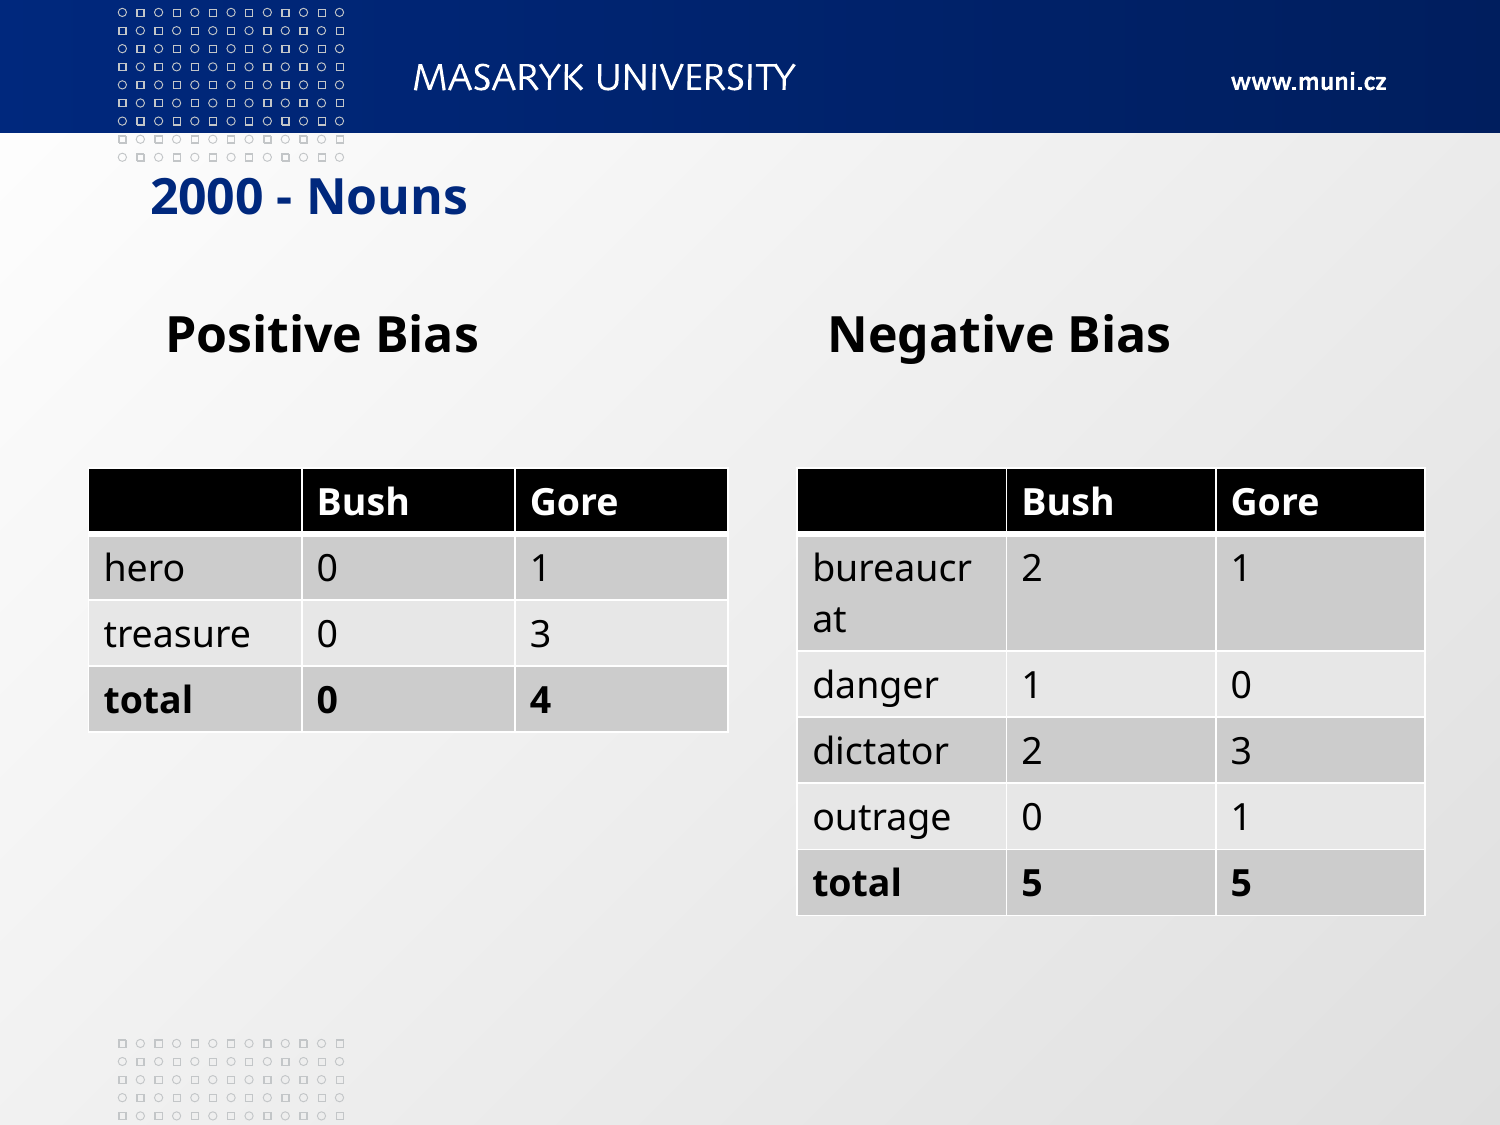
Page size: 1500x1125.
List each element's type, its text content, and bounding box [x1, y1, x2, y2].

table_header [798, 469, 1006, 531]
list Positive Bias [149, 236, 763, 364]
table_cell total [798, 850, 1006, 915]
table_cell total [89, 667, 301, 731]
table_cell dictator [798, 718, 1006, 782]
table_cell 1 [516, 537, 727, 599]
table_cell danger [798, 652, 1006, 716]
table_cell 3 [516, 601, 727, 665]
title 2000 - Nouns [149, 44, 1426, 233]
table_cell 0 [303, 667, 514, 731]
table_cell bureaucrat [798, 537, 1006, 650]
table_cell 5 [1007, 850, 1215, 915]
table_header Bush [303, 469, 514, 531]
table_cell 0 [1007, 784, 1215, 849]
table_cell 3 [1217, 718, 1424, 782]
table_cell 2 [1007, 718, 1215, 782]
table_header Gore [516, 469, 727, 531]
table_cell 5 [1217, 850, 1424, 915]
list Negative Bias [811, 236, 1426, 364]
table_cell 1 [1217, 537, 1424, 650]
table_cell 0 [1217, 652, 1424, 716]
table_cell hero [89, 537, 301, 599]
table_cell treasure [89, 601, 301, 665]
table_header Gore [1217, 469, 1424, 531]
table_cell 1 [1217, 784, 1424, 849]
table_header Bush [1007, 469, 1215, 531]
table_cell 0 [303, 537, 514, 599]
table_cell 2 [1007, 537, 1215, 650]
table_cell 0 [303, 601, 514, 665]
table_cell outrage [798, 784, 1006, 849]
table_cell 1 [1007, 652, 1215, 716]
table_cell 4 [516, 667, 727, 731]
table_header [89, 469, 301, 531]
